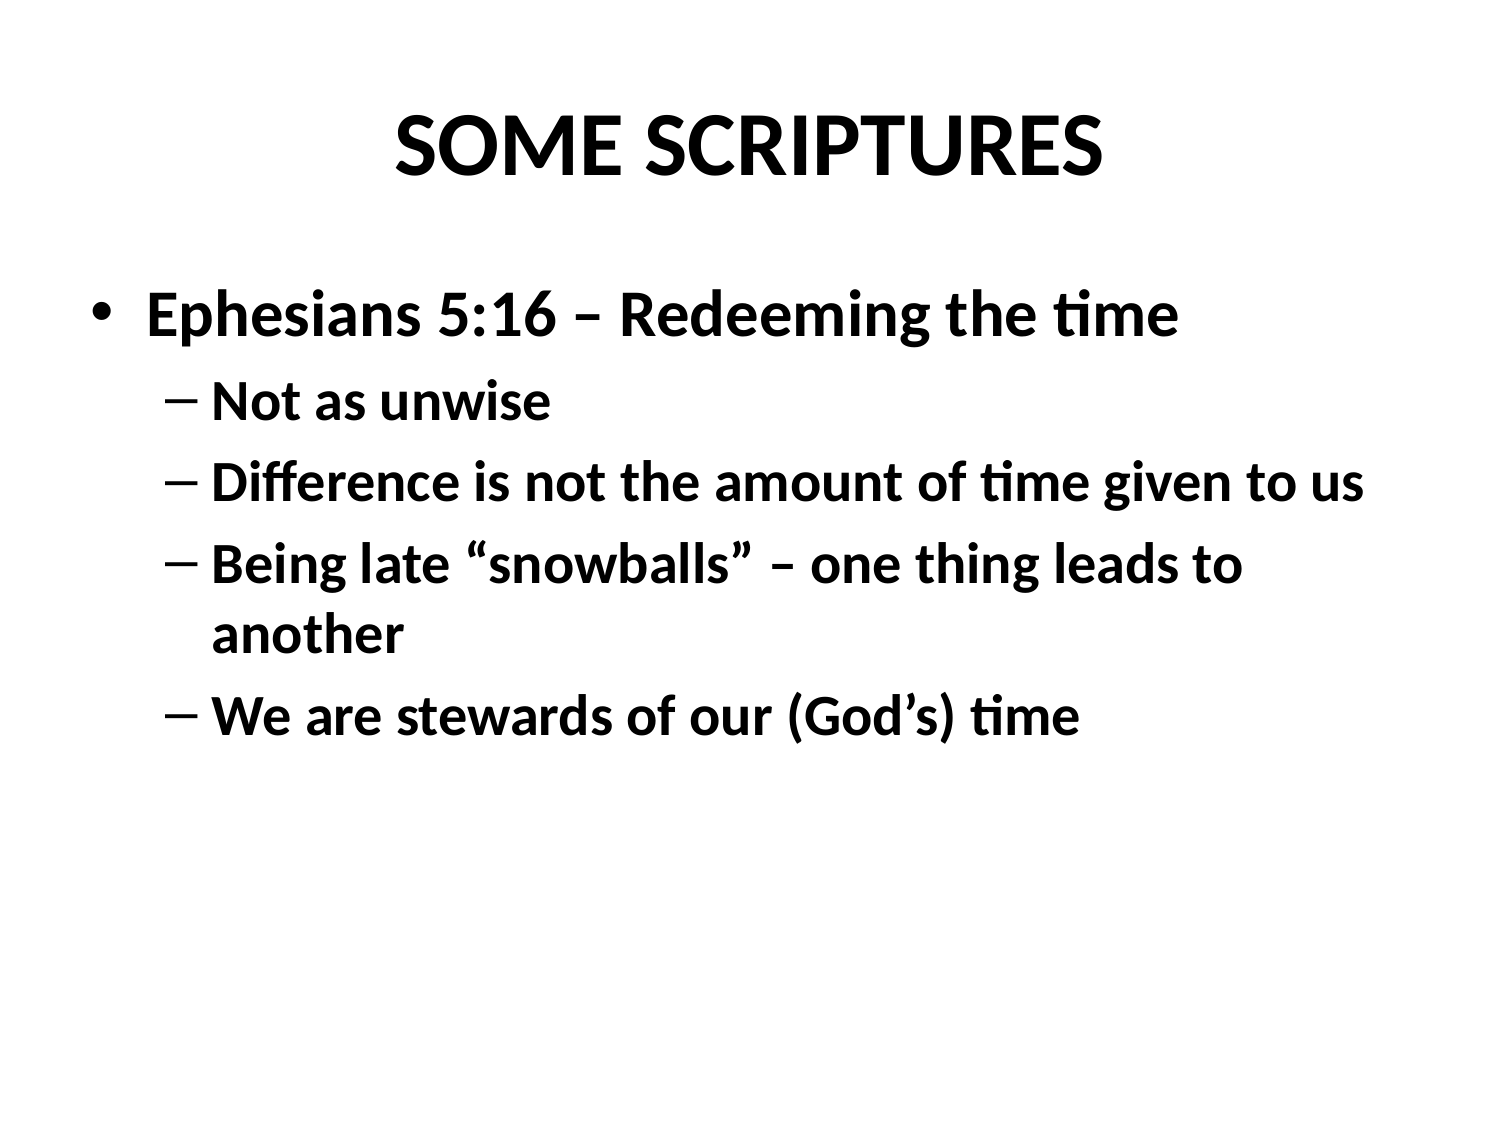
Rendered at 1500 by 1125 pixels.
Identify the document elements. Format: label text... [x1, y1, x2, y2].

list Ephesians 5:16 – Redeeming the time Not as unwise Difference is not the amount of time given to us Being late “snowballs” – one thing leads to another We are stewards of our (God’s) time [75, 262, 1425, 1005]
title SOME SCRIPTURES [75, 45, 1425, 233]
